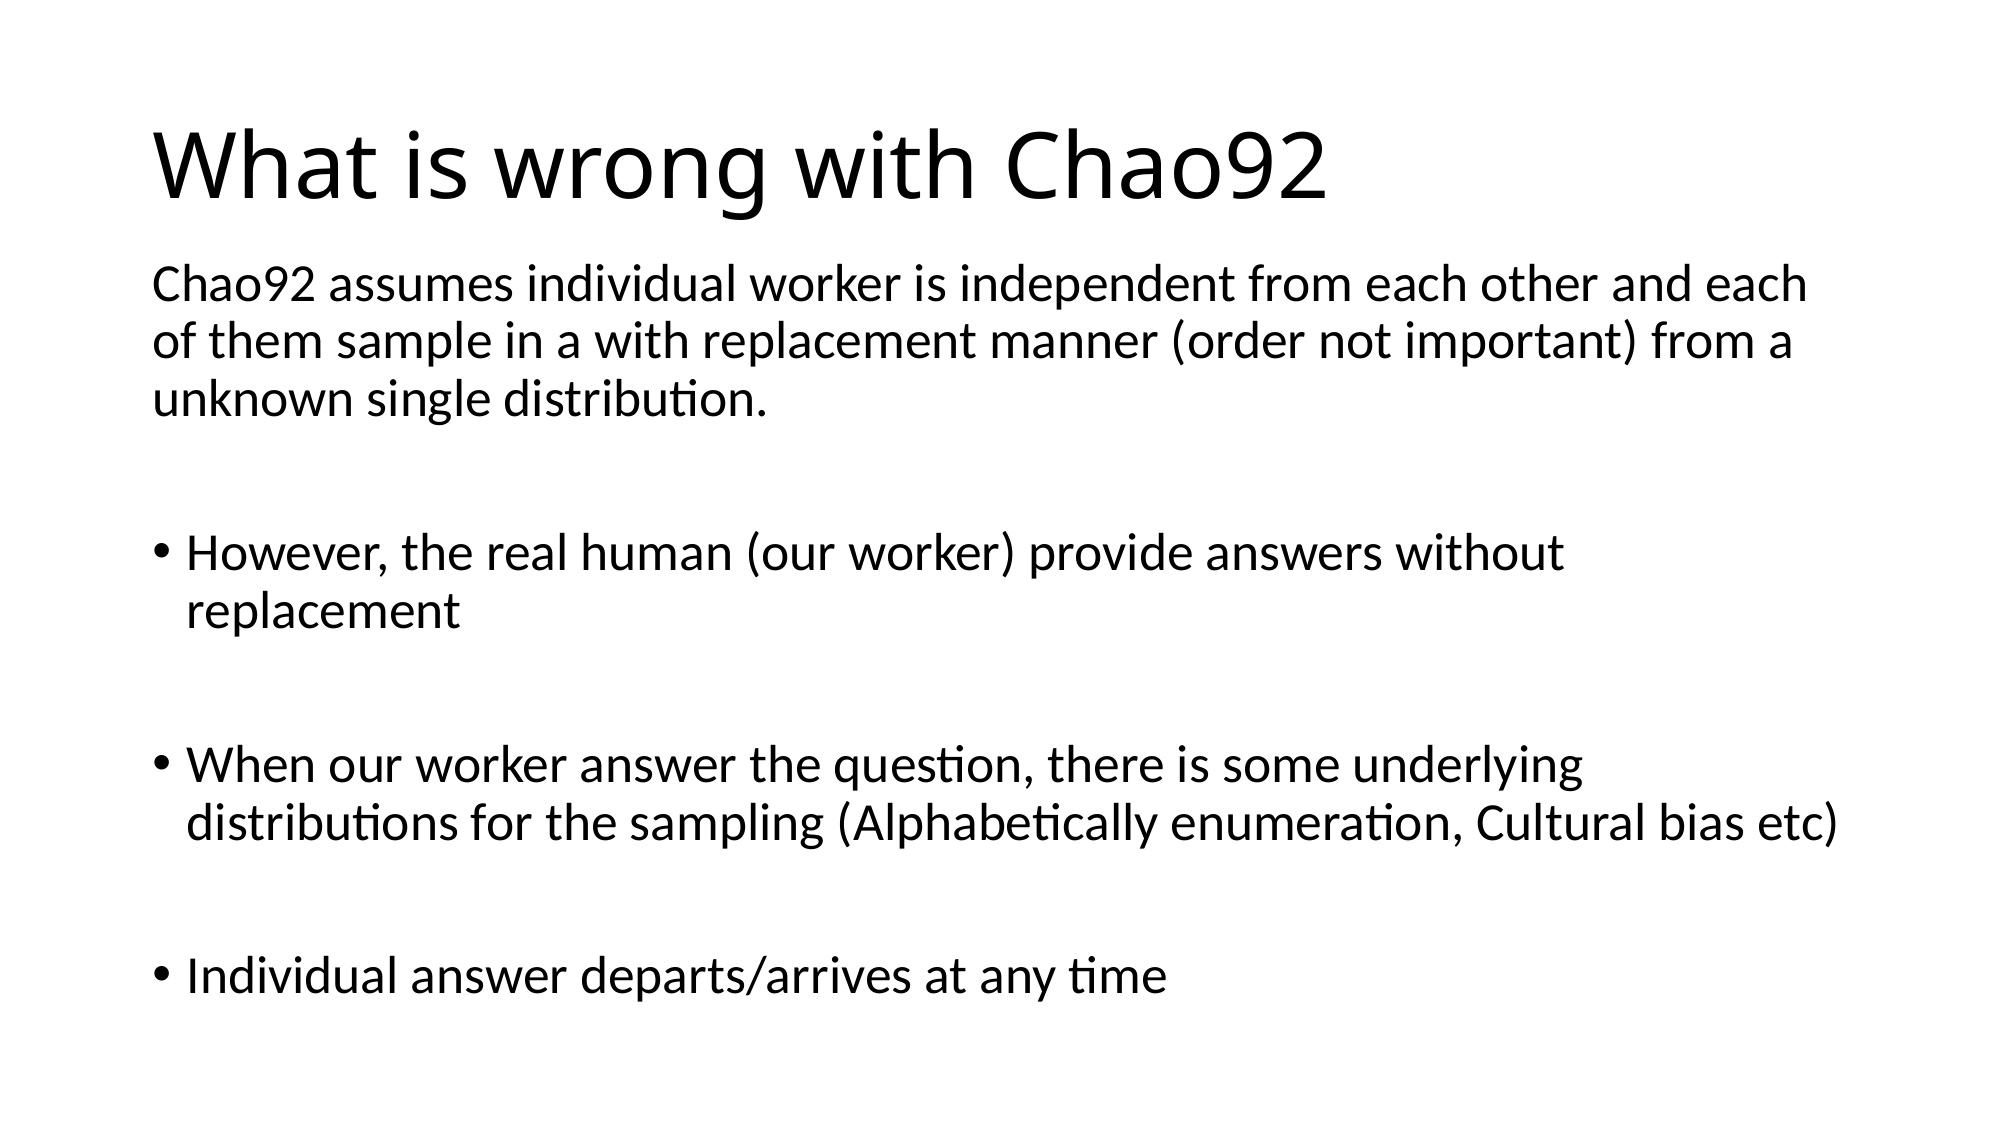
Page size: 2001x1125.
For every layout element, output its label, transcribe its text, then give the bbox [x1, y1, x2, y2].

title What is wrong with Chao92 [137, 59, 1863, 247]
list Chao92 assumes individual worker is independent from each other and each of them sample in a with replacement manner (order not important) from a unknown single distribution. However, the real human (our worker) provide answers without replacement When our worker answer the question, there is some underlying distributions for the sampling (Alphabetically enumeration, Cultural bias etc) Individual answer departs/arrives at any time [137, 247, 1863, 1069]
